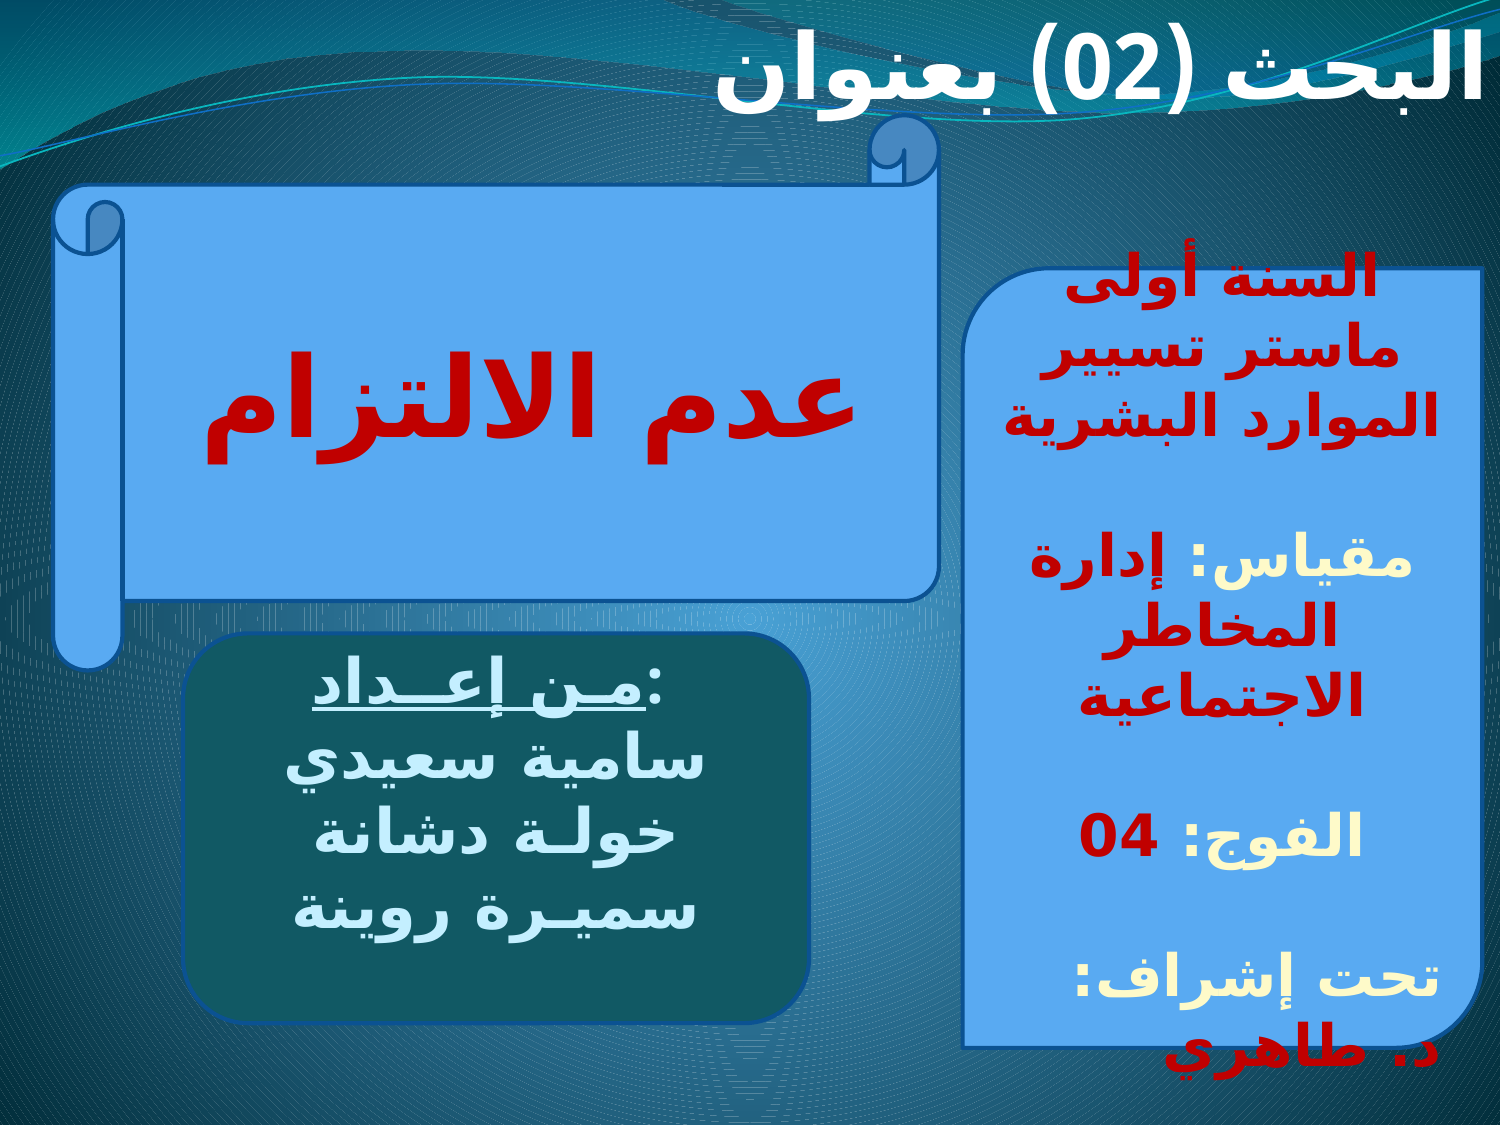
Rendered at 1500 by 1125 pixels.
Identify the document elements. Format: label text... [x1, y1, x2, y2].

text_box السنة أولى ماستر تسيير الموارد البشرية مقياس: إدارة المخاطر الاجتماعية الفوج: 04 تحت إشراف: د. طاهري [960, 266, 1485, 1050]
text_box مـن إعــداد: سامية سعيدي خولـة دشانة سميـرة روينة [180, 631, 812, 1026]
text_box عدم الالتزام [50, 113, 942, 673]
subtitle البحث (02) بعنوان [0, 0, 1500, 1125]
